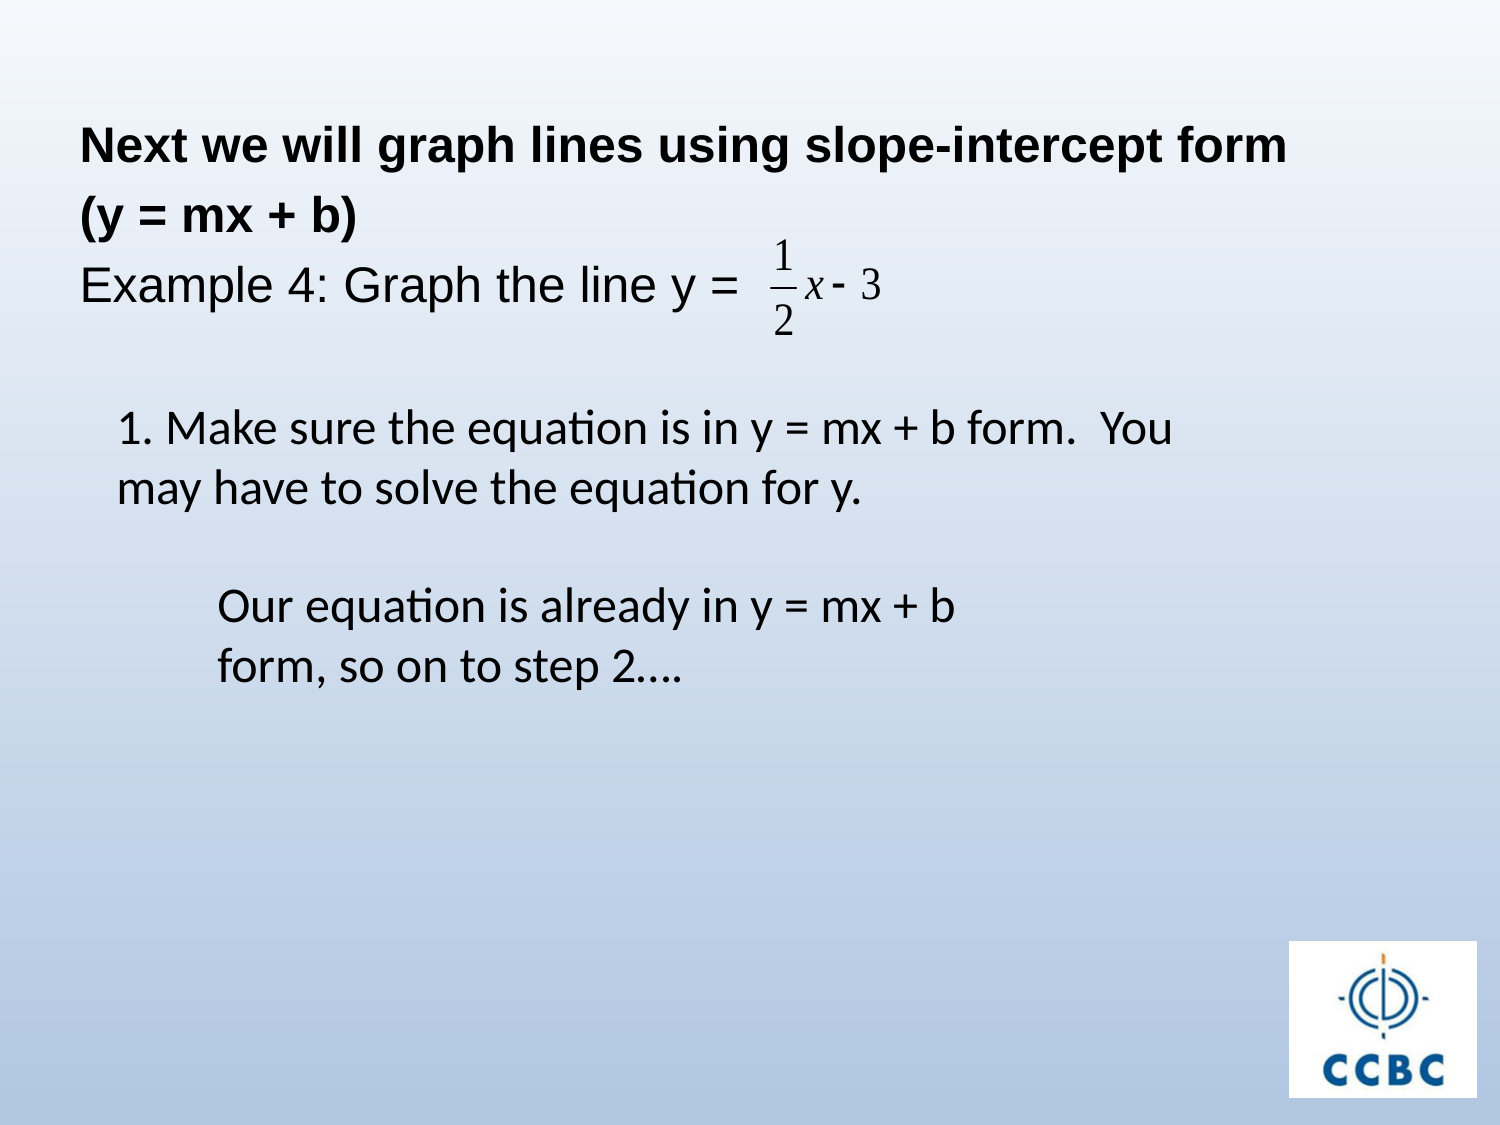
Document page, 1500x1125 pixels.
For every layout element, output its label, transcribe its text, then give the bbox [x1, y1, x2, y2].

text_box 1. Make sure the equation is in y = mx + b form. You may have to solve the equation for y. [101, 387, 1228, 523]
picture [1288, 941, 1477, 1099]
text_box Our equation is already in y = mx + b form, so on to step 2…. [202, 565, 1050, 700]
subtitle Next we will graph lines using slope-intercept form (y = mx + b) Example 4: Graph the line y = [64, 105, 1436, 925]
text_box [763, 225, 887, 347]
